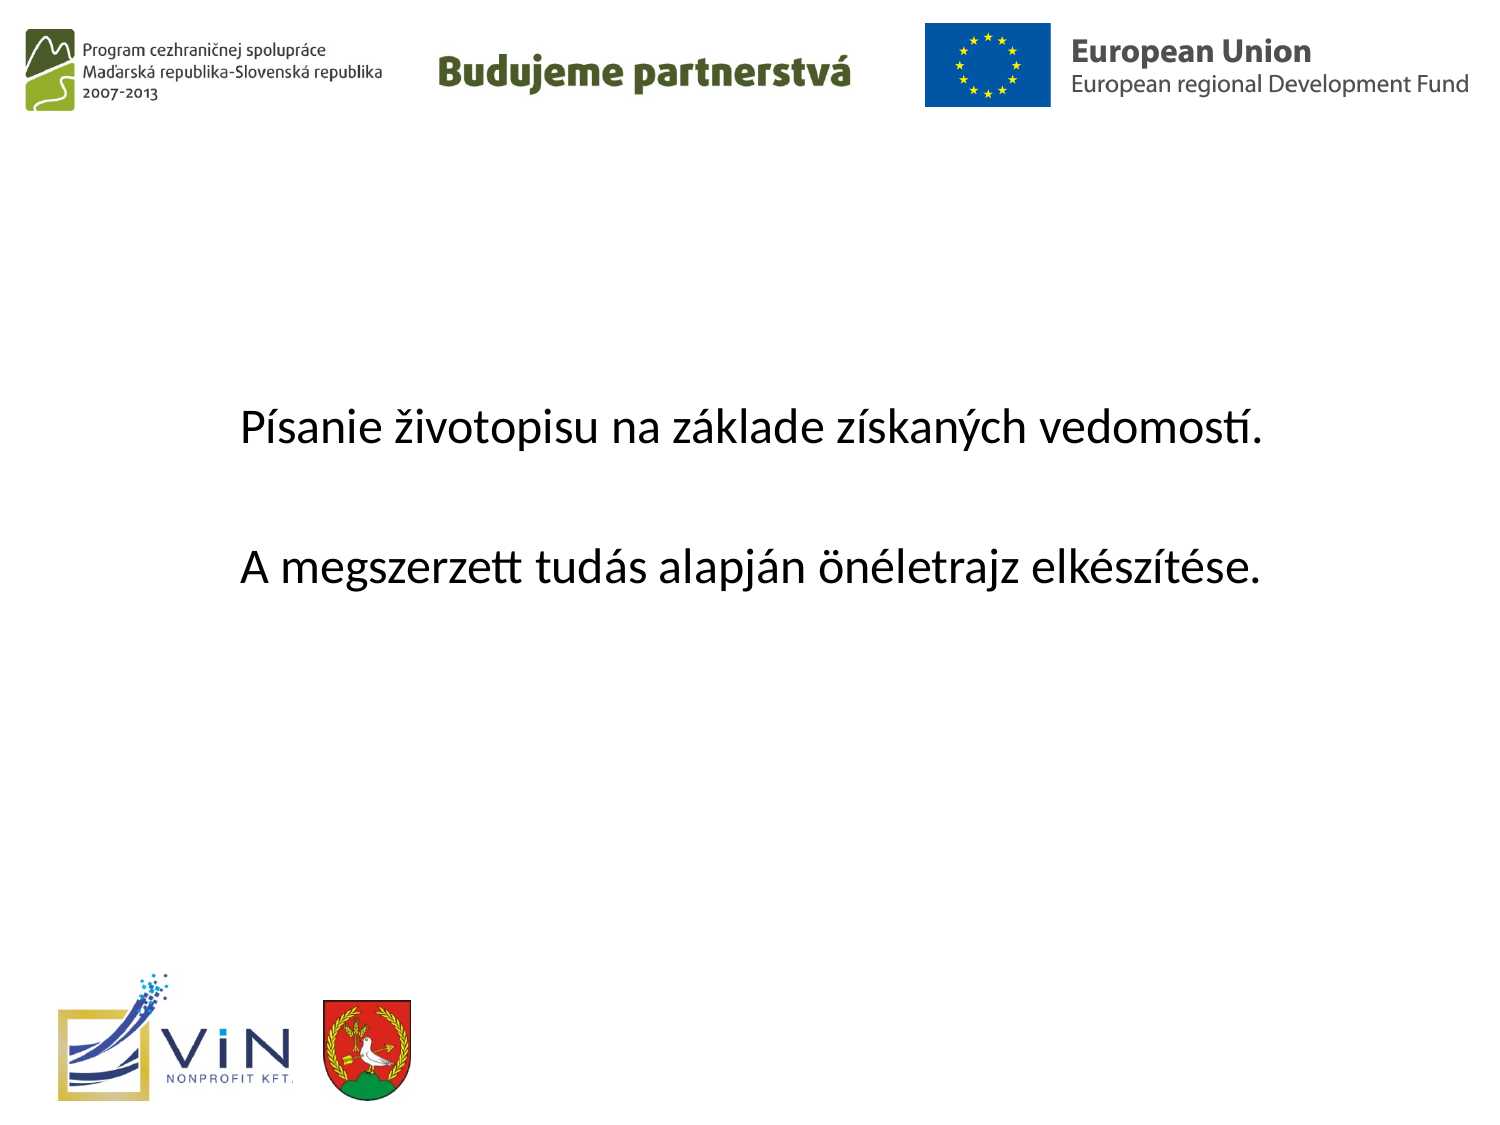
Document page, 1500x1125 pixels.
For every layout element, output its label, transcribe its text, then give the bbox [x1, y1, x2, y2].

picture [925, 23, 1468, 109]
picture [23, 29, 399, 120]
picture [34, 972, 294, 1102]
picture [409, 36, 890, 108]
list Písanie životopisu na základe získaných vedomostí. A megszerzett tudás alapján önéletrajz elkészítése. [75, 316, 1425, 961]
picture [323, 1000, 411, 1102]
